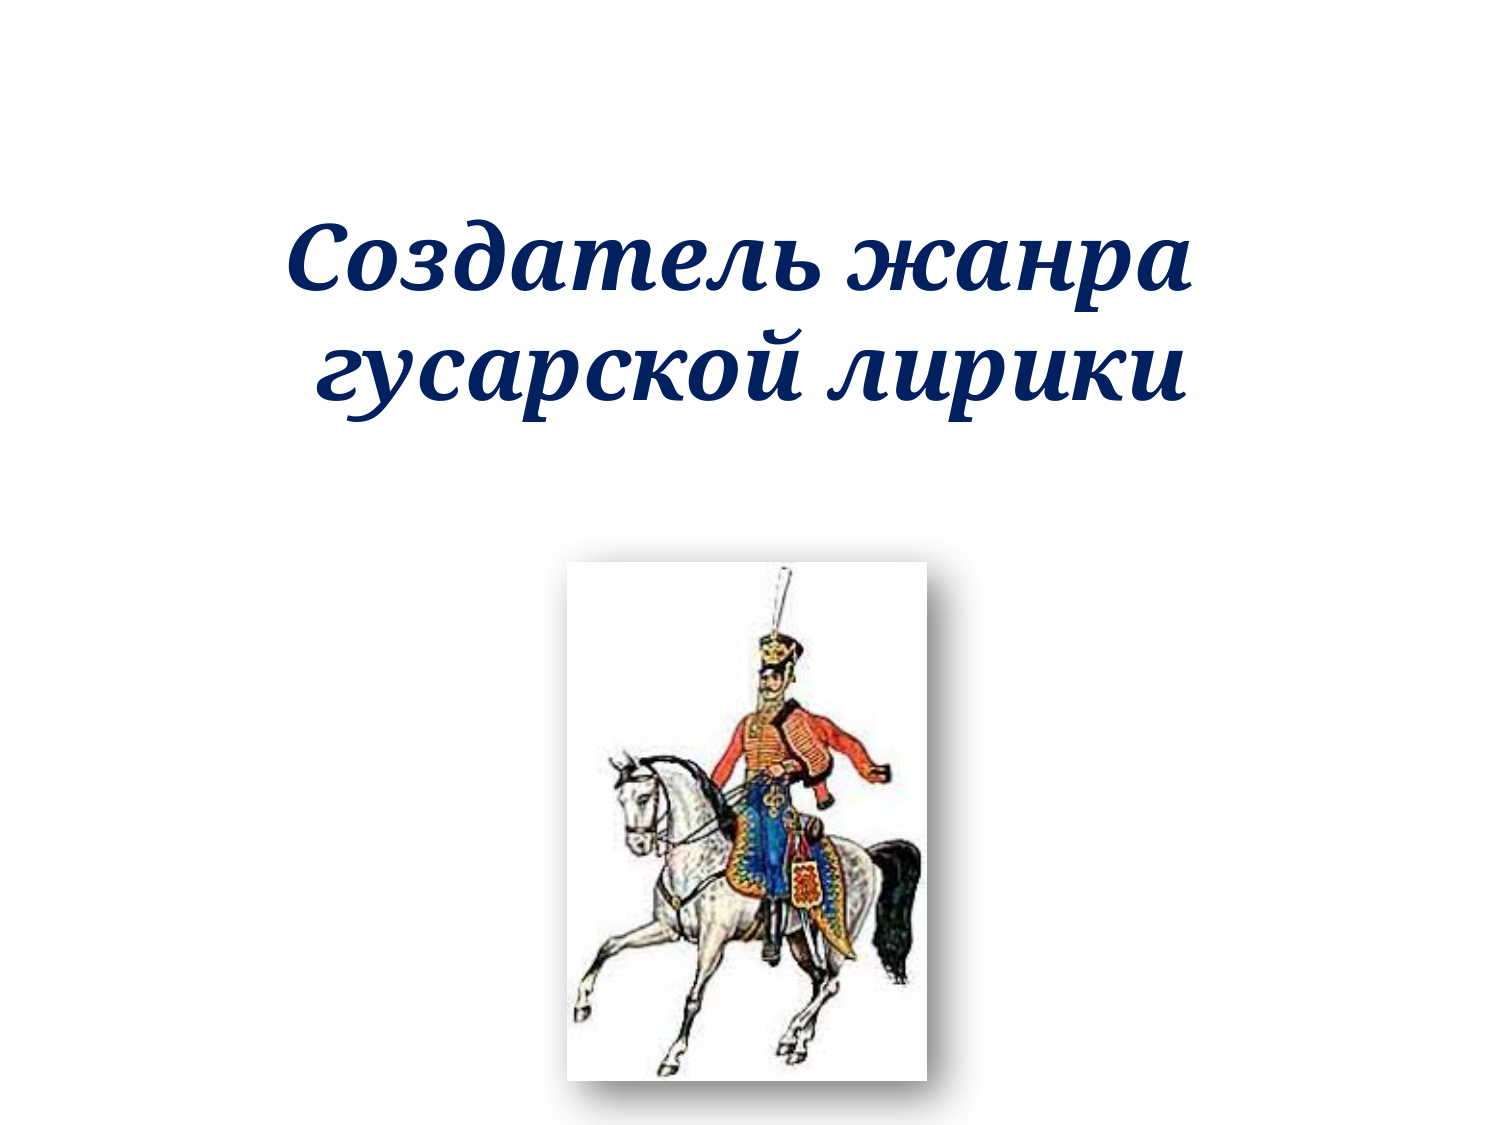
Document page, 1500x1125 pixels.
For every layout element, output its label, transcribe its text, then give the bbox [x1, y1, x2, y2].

title Создатель жанра гусарской лирики [77, 125, 1428, 492]
picture [567, 562, 927, 1081]
